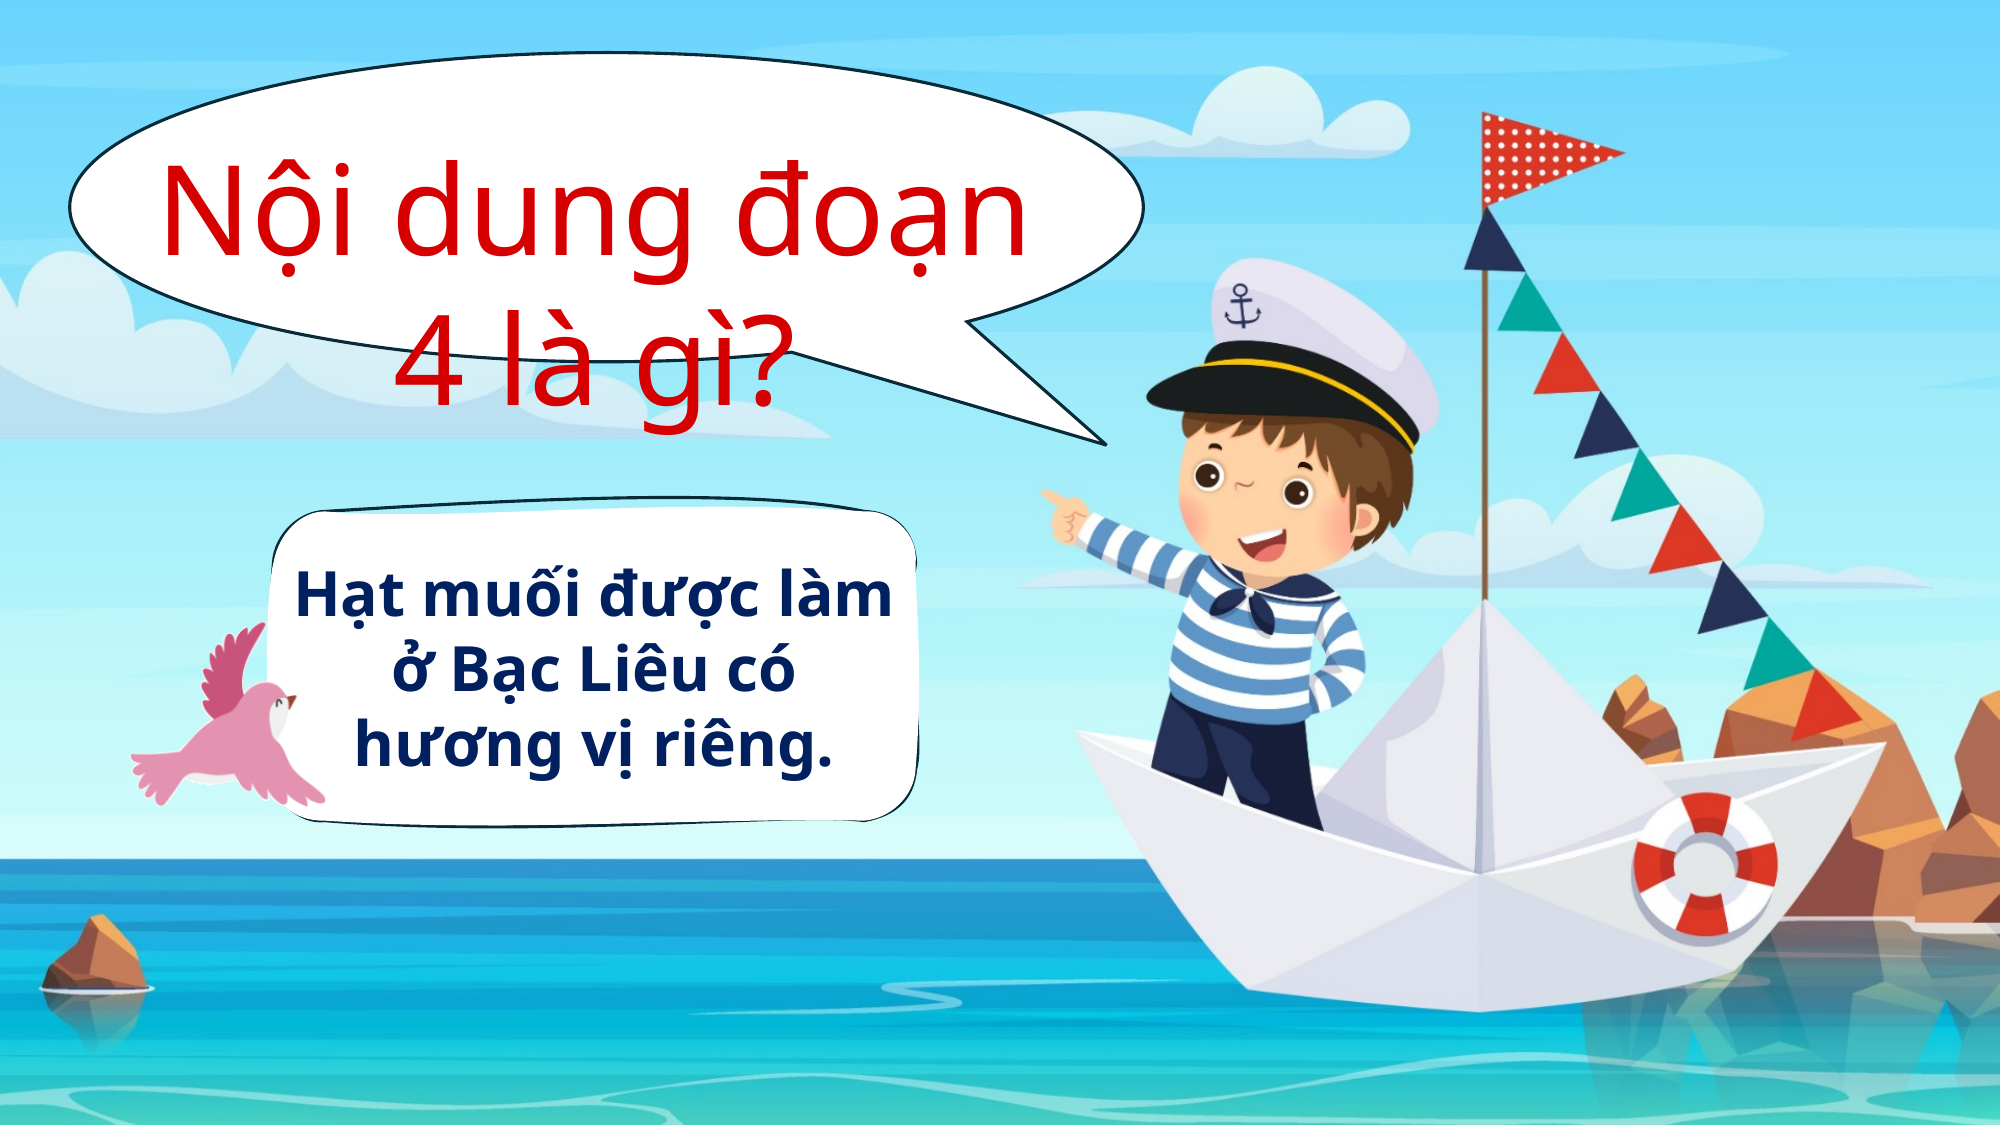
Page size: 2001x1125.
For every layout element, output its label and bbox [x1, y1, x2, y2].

text_box [99, 510, 917, 873]
picture [0, 0, 2000, 1125]
